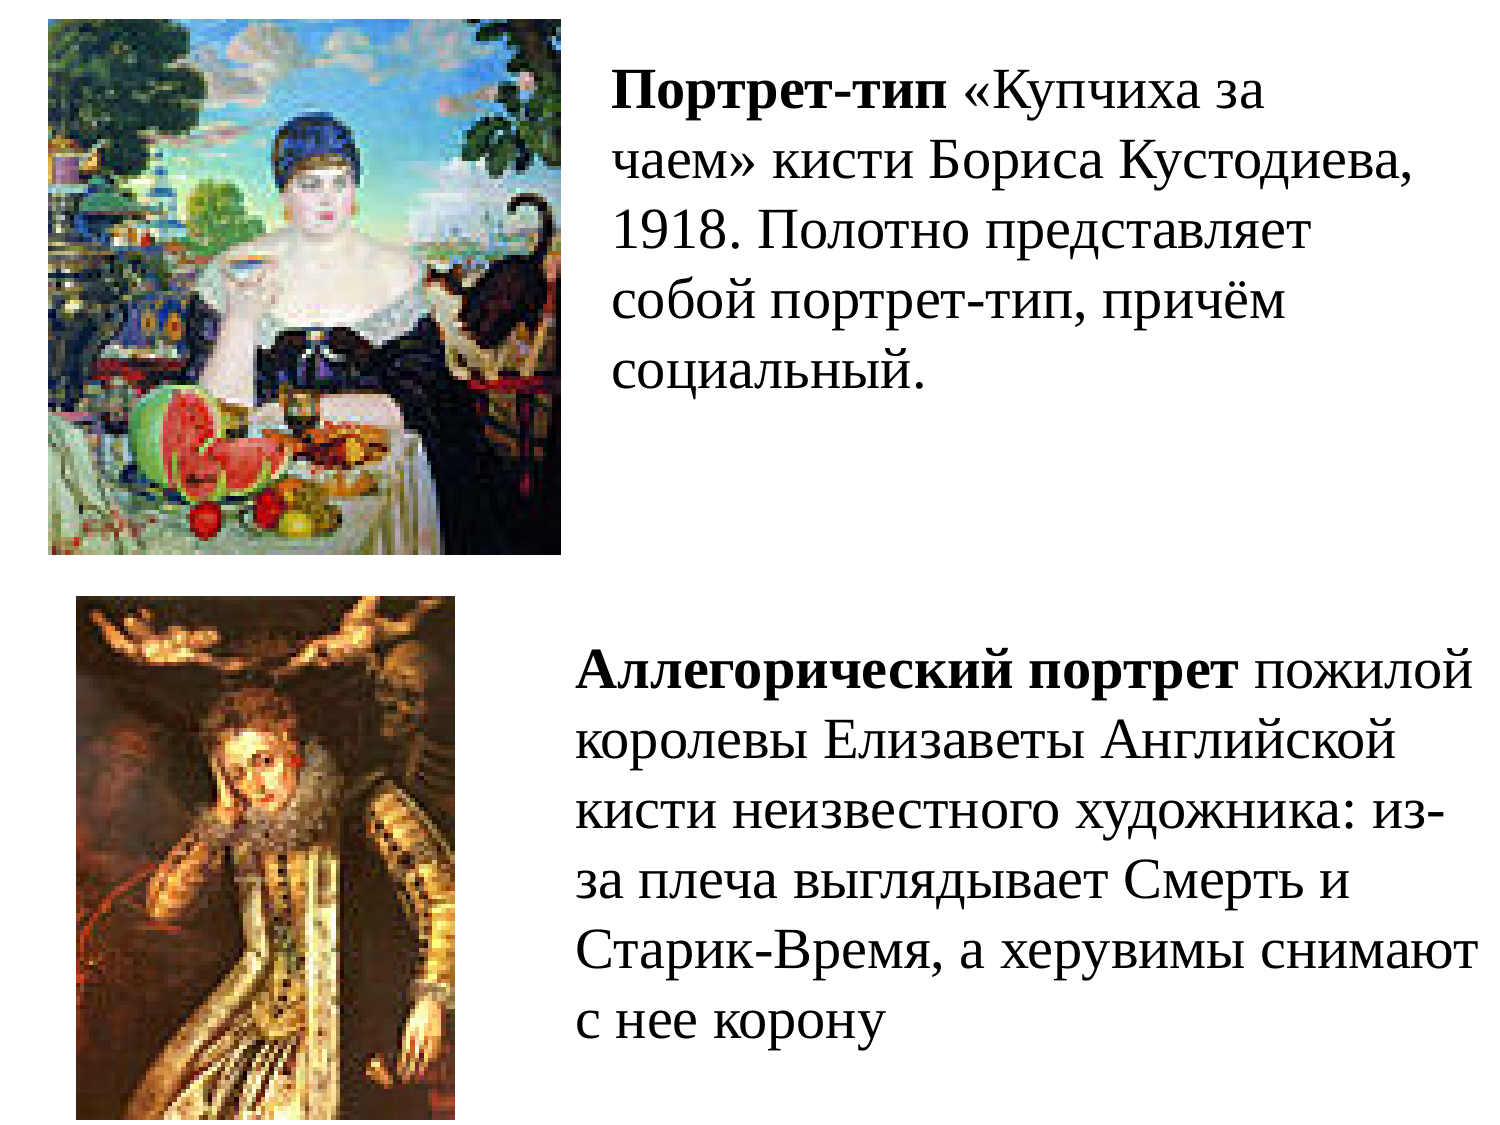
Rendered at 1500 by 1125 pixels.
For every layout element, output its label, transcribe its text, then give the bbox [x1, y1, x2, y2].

text_box Портрет-тип «Купчиха за чаем» кисти Бориса Кустодиева, 1918. Полотно представляет собой портрет-тип, причём социальный. [596, 42, 1436, 408]
picture [76, 595, 455, 1120]
text_box Аллегорический портрет пожилой королевы Елизаветы Английской кисти неизвестного художника: из-за плеча выглядывает Смерть и Старик-Время, а херувимы снимают с нее корону [560, 622, 1500, 1058]
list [47, 18, 562, 555]
